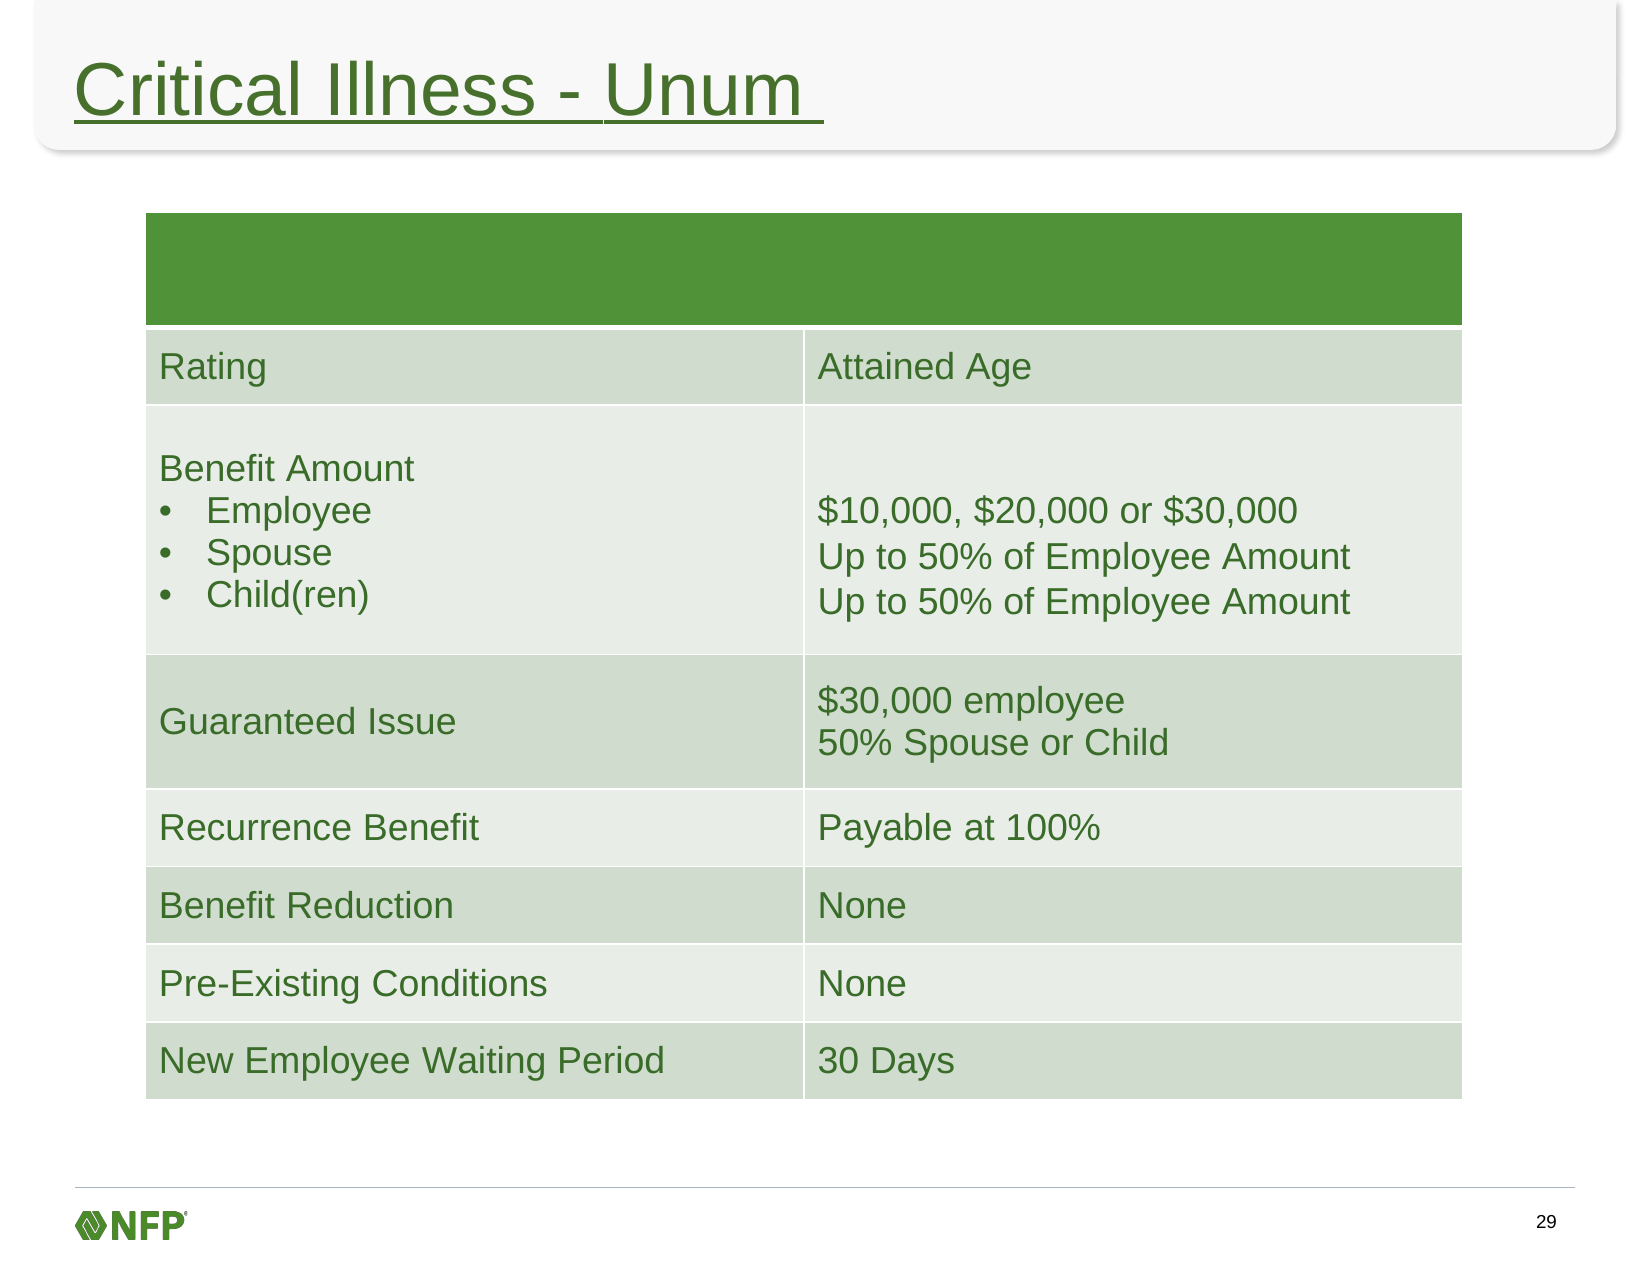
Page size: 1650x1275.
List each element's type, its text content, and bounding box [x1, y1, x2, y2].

table_cell None [805, 867, 1462, 943]
table_cell Rating [146, 330, 803, 404]
table_cell Pre-Existing Conditions [146, 945, 803, 1021]
table_cell $10,000, $20,000 or $30,000 Up to 50% of Employee Amount Up to 50% of Employee Amount [805, 406, 1462, 654]
picture [75, 1211, 188, 1240]
table_cell 30 Days [805, 1023, 1462, 1099]
table_cell New Employee Waiting Period [146, 1023, 803, 1099]
table_cell Attained Age [805, 330, 1462, 404]
table_header [146, 213, 1462, 325]
table_cell Payable at 100% [805, 790, 1462, 866]
slide_number 29 [1531, 1209, 1562, 1234]
table_cell Guaranteed Issue [146, 655, 803, 788]
table_cell $30,000 employee 50% Spouse or Child [805, 655, 1462, 788]
table_cell Benefit Amount Employee Spouse Child(ren) [146, 406, 803, 654]
title Critical Illness - Unum [71, 40, 1579, 132]
table_cell Benefit Reduction [146, 867, 803, 943]
table_cell Recurrence Benefit [146, 790, 803, 866]
table_cell None [805, 945, 1462, 1021]
picture [29, 0, 1629, 163]
